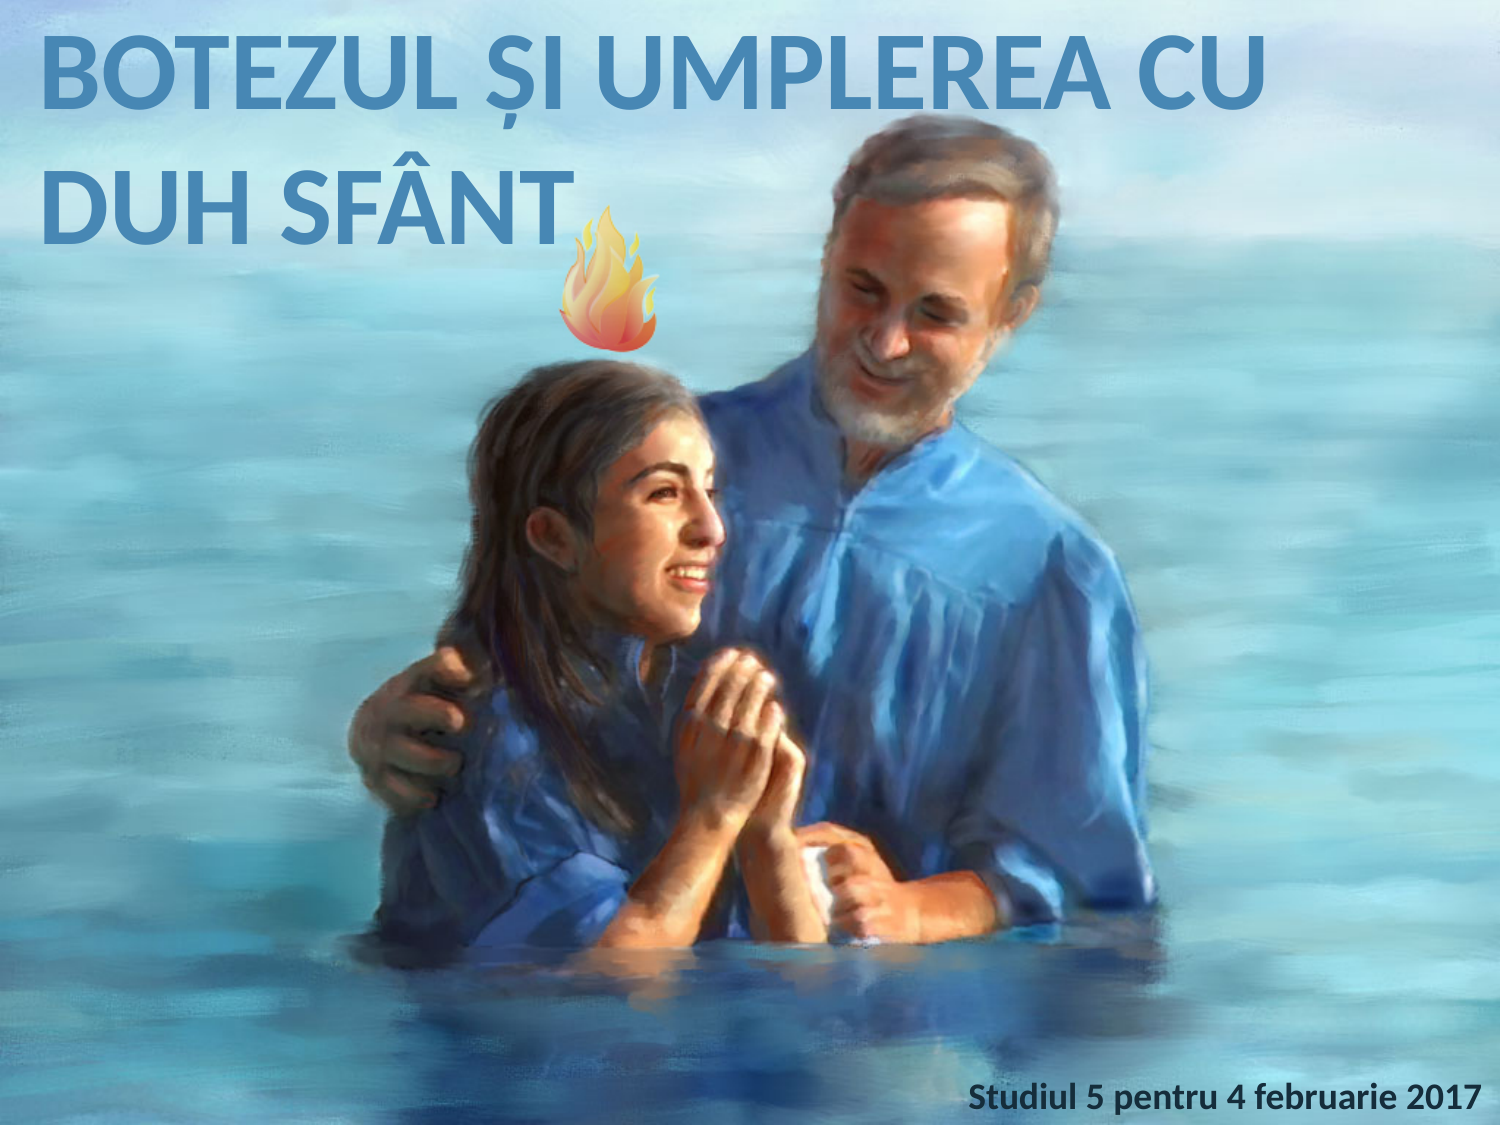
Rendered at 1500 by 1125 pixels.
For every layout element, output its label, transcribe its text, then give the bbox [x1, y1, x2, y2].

text_box BOTEZUL ȘI UMPLEREA CU DUH SFÂNT [23, 0, 1500, 275]
picture [0, 0, 1500, 1125]
text_box Studiul 5 pentru 4 februarie 2017 [953, 1064, 1498, 1125]
